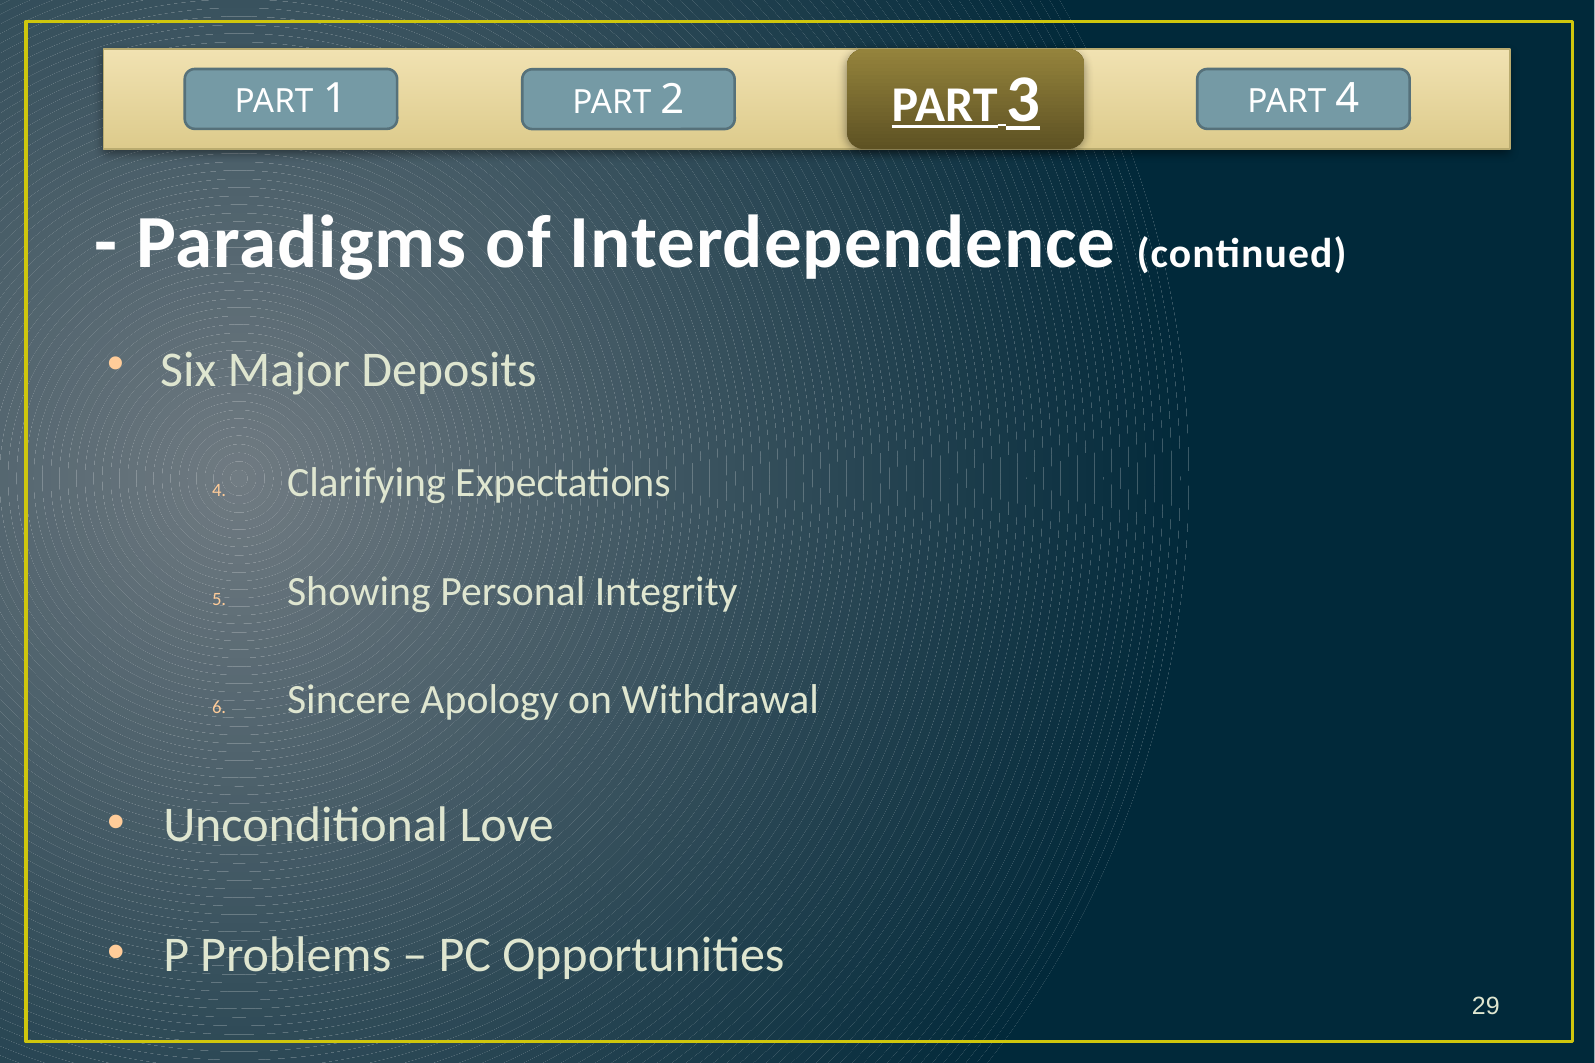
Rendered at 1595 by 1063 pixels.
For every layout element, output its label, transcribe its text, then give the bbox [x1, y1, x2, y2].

text_box PART 1 [183, 67, 399, 131]
text_box - Paradigms of Interdependence (continued) [79, 193, 1515, 372]
text_box [103, 48, 851, 150]
text_box Six Major Deposits Clarifying Expectations Showing Personal Integrity Sincere Apology on Withdrawal Unconditional Love P Problems – PC Opportunities [74, 268, 1510, 1063]
text_box PART 3 [847, 49, 1085, 150]
slide_number 29 [1142, 978, 1515, 1035]
text_box PART 4 [1195, 67, 1412, 131]
text_box [1079, 48, 1511, 150]
text_box PART 2 [520, 67, 737, 131]
